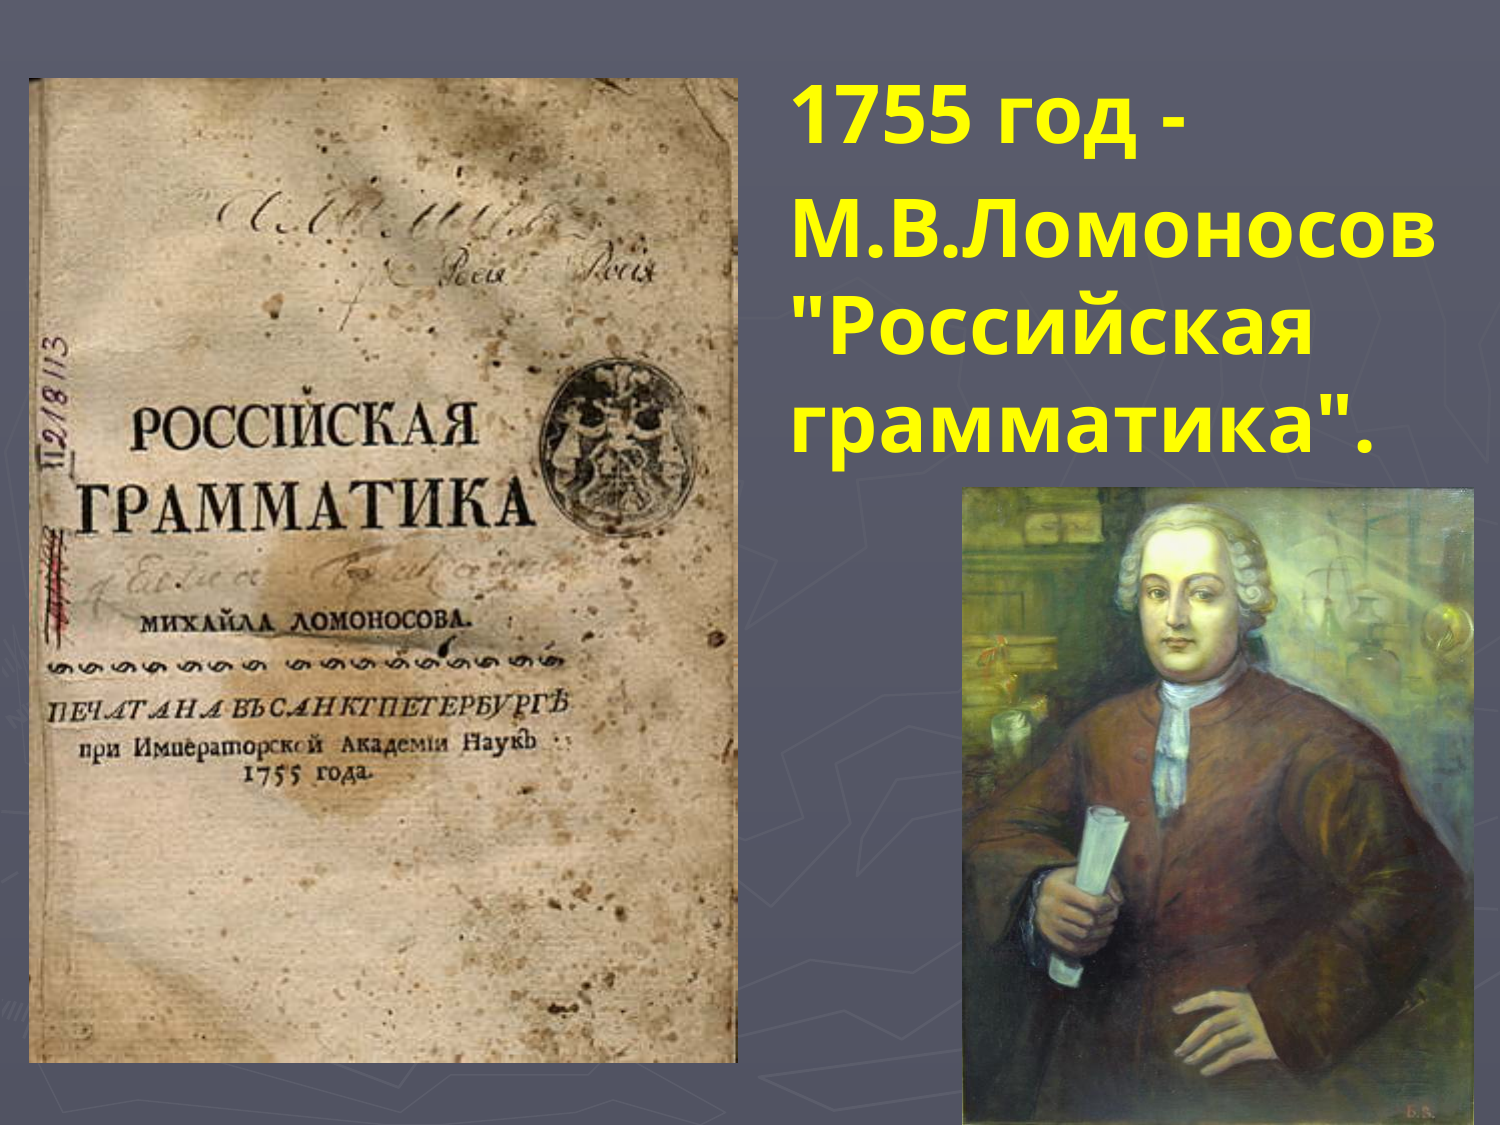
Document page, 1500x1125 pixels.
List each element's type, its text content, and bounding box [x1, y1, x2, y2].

text_box 1755 год - М.В.Ломоносов "Российская грамматика". [773, 54, 1459, 480]
picture [29, 77, 738, 1063]
picture [962, 486, 1474, 1125]
